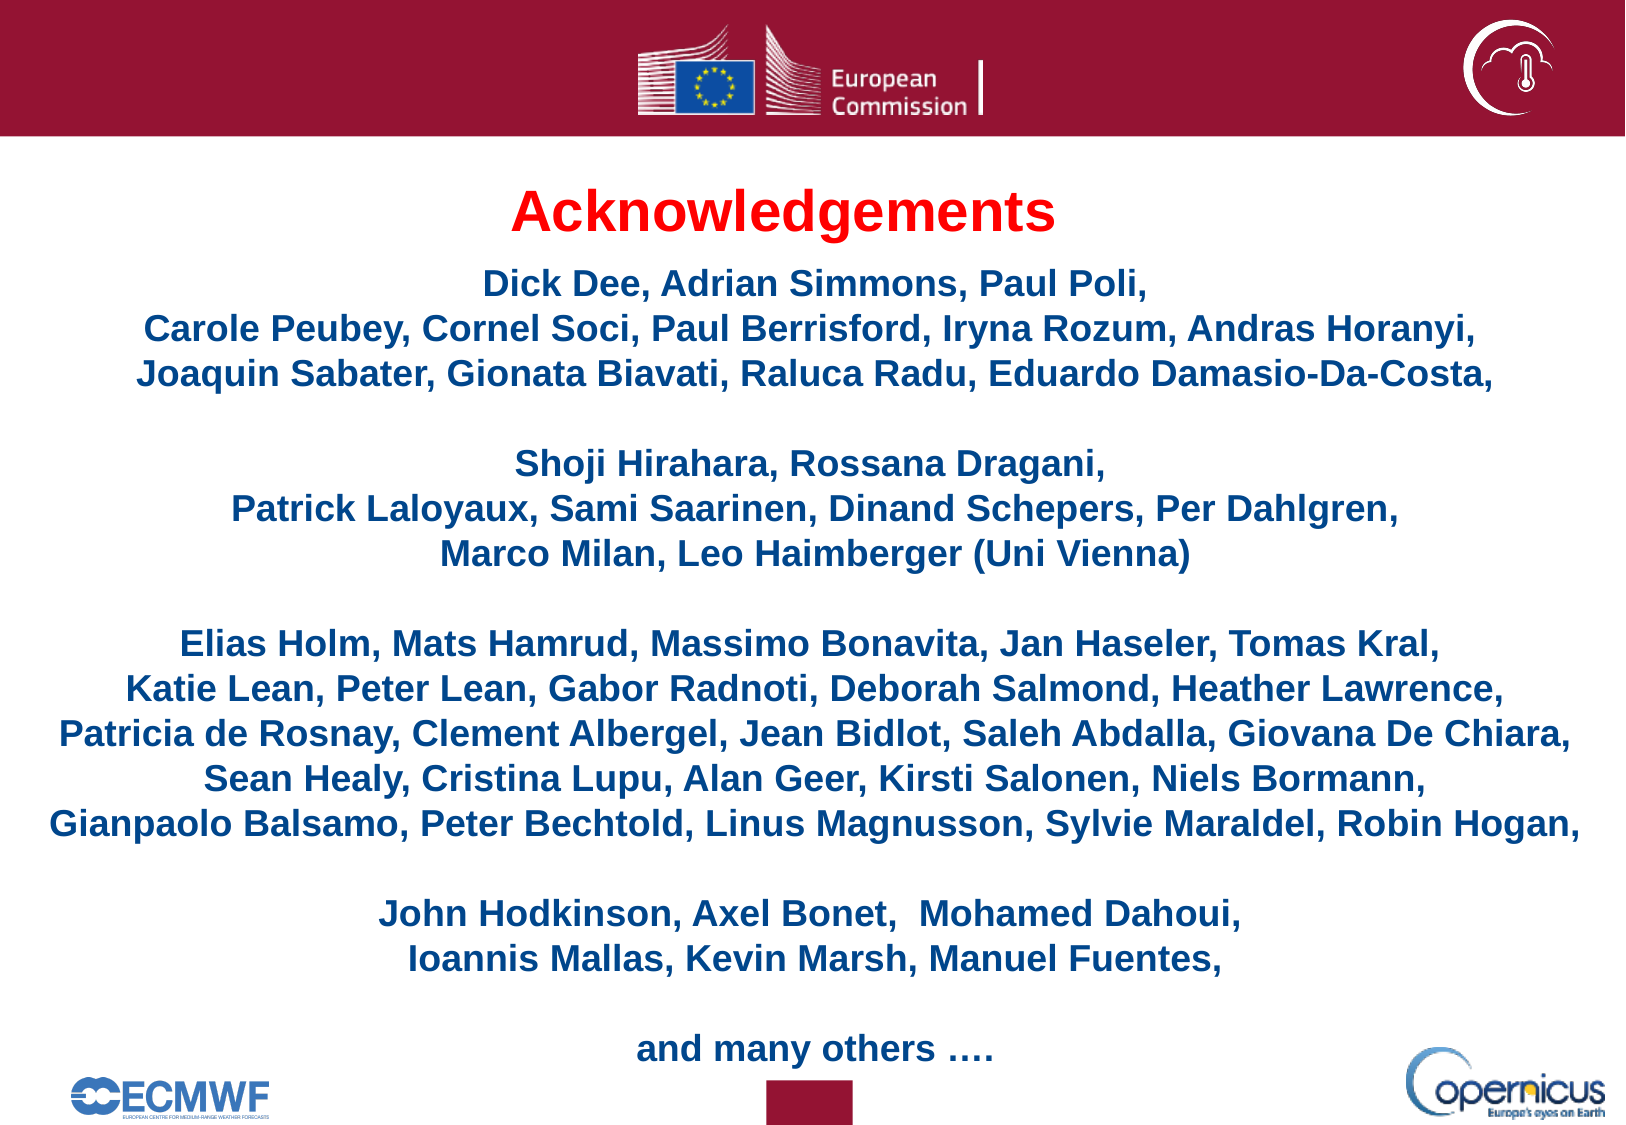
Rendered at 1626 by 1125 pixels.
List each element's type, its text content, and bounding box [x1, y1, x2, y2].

picture [638, 24, 983, 115]
text_box Dick Dee, Adrian Simmons, Paul Poli, Carole Peubey, Cornel Soci, Paul Berrisford, Iryna Rozum, Andras Horanyi, Joaquin Sabater, Gionata Biavati, Raluca Radu, Eduardo Damasio-Da-Costa, Shoji Hirahara, Rossana Dragani, Patrick Laloyaux, Sami Saarinen, Dinand Schepers, Per Dahlgren, Marco Milan, Leo Haimberger (Uni Vienna) Elias Holm, Mats Hamrud, Massimo Bonavita, Jan Haseler, Tomas Kral, Katie Lean, Peter Lean, Gabor Radnoti, Deborah Salmond, Heather Lawrence, Patricia de Rosnay, Clement Albergel, Jean Bidlot, Saleh Abdalla, Giovana De Chiara, Sean Healy, Cristina Lupu, Alan Geer, Kirsti Salonen, Niels Bormann, Gianpaolo Balsamo, Peter Bechtold, Linus Magnusson, Sylvie Maraldel, Robin Hogan, John Hodkinson, Axel Bonet, Mohamed Dahoui, Ioannis Mallas, Kevin Marsh, Manuel Fuentes, and many others …. [34, 251, 1597, 1076]
picture [71, 1077, 269, 1119]
picture [1406, 1047, 1605, 1120]
text_box Acknowledgements [494, 165, 1072, 250]
